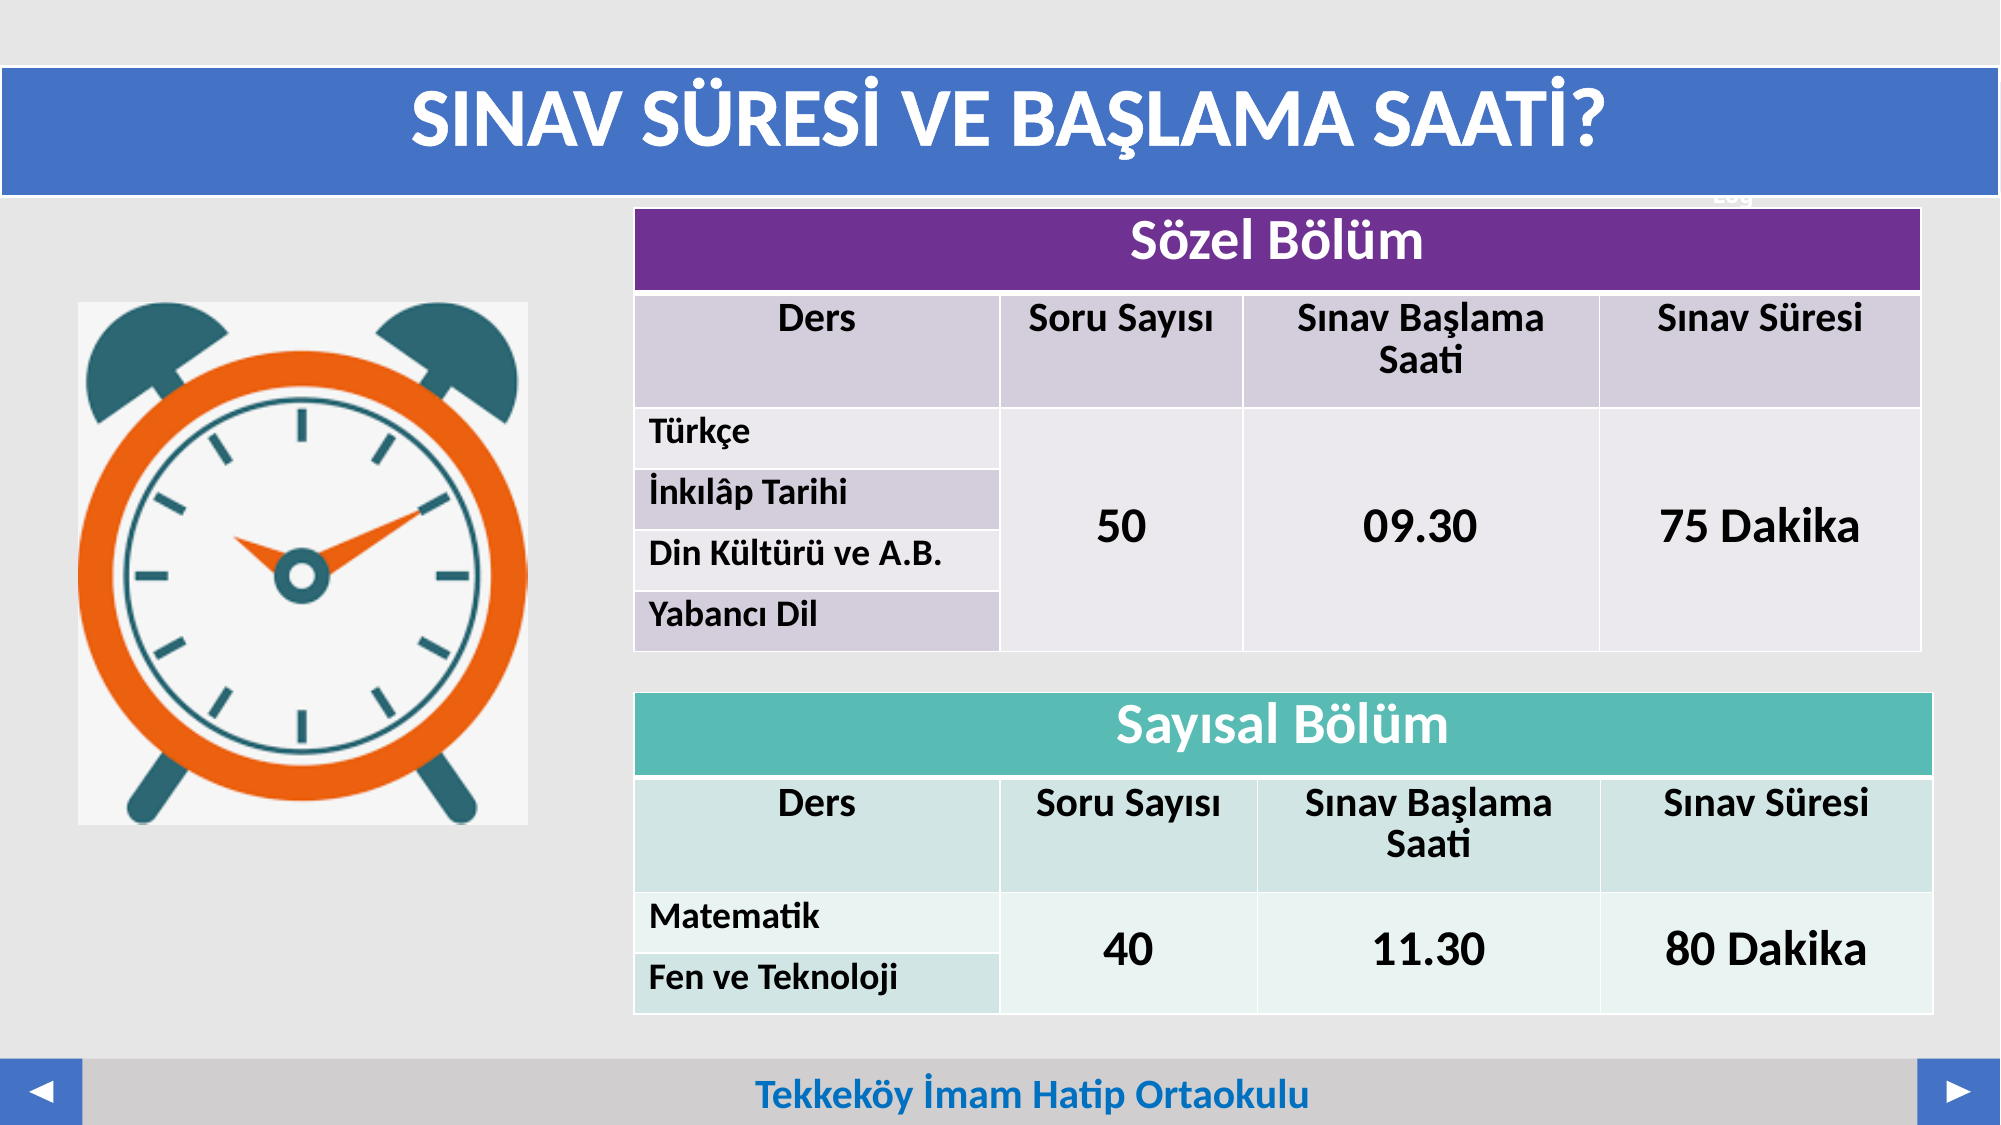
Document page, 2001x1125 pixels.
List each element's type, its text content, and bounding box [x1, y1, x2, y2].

table_cell Sınav Süresi [1600, 296, 1920, 407]
picture [78, 302, 528, 825]
table_cell Din Kültürü ve A.B. [635, 531, 999, 590]
table_cell Soru Sayısı [1001, 780, 1257, 892]
table_cell 75 Dakika [1600, 409, 1920, 651]
table_cell Ders [635, 296, 999, 407]
table_cell 11.30 [1258, 893, 1600, 1013]
table_cell 40 [1001, 893, 1257, 1013]
table_cell Sınav Süresi [1601, 780, 1932, 892]
table_header Sayısal Bölüm [635, 693, 1932, 775]
title SINAV SÜRESİ VE BAŞLAMA SAATİ? [0, 65, 2000, 198]
table_cell 09.30 [1244, 409, 1599, 651]
table_cell Sınav Başlama Saati [1258, 780, 1600, 892]
table_cell Sınav Başlama Saati [1244, 296, 1599, 407]
text_box Tekkeköy İmam Hatip Ortaokulu [740, 1059, 1343, 1125]
table_cell 50 [1001, 409, 1242, 651]
table_header Sözel Bölüm [635, 209, 1920, 290]
table_cell Türkçe [635, 409, 999, 468]
table_cell Ders [635, 780, 999, 892]
table_cell Yabancı Dil [635, 592, 999, 651]
table_cell Fen ve Teknoloji [635, 954, 999, 1013]
table_cell Soru Sayısı [1001, 296, 1242, 407]
table_cell Matematik [635, 893, 999, 952]
table_cell 80 Dakika [1601, 893, 1932, 1013]
table_cell İnkılâp Tarihi [635, 470, 999, 529]
